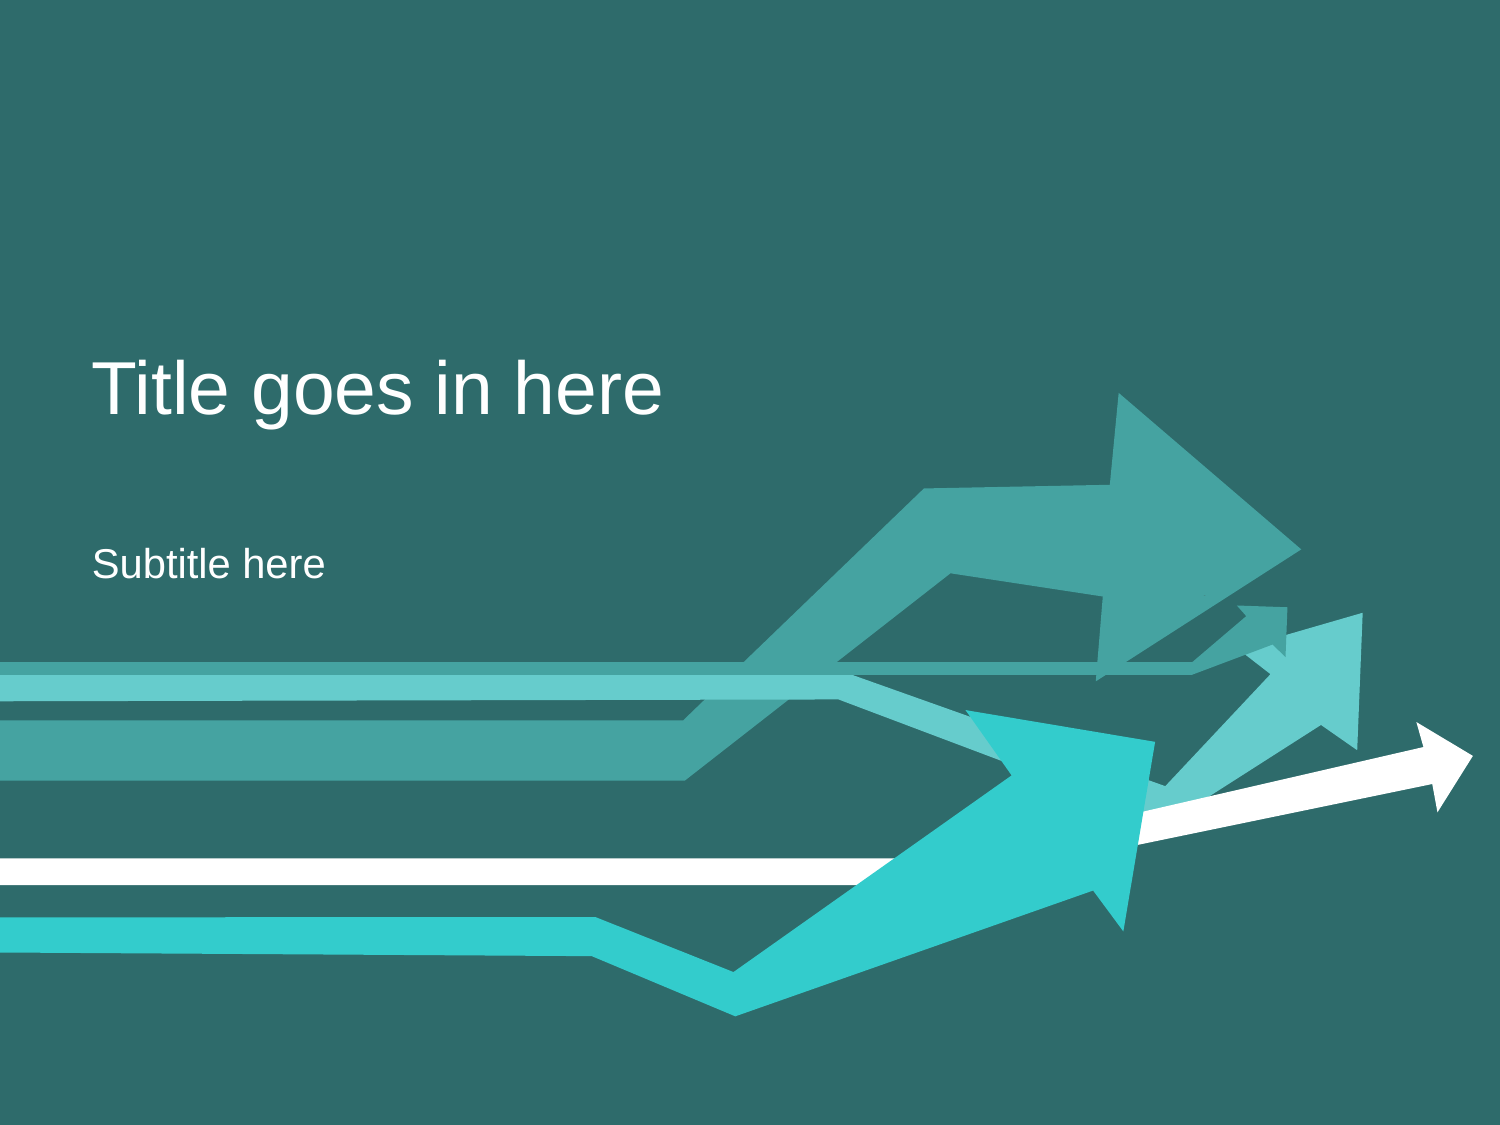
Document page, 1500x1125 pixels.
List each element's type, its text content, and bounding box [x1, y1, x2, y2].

title Title goes in here [76, 249, 1223, 521]
subtitle Subtitle here [76, 528, 815, 817]
